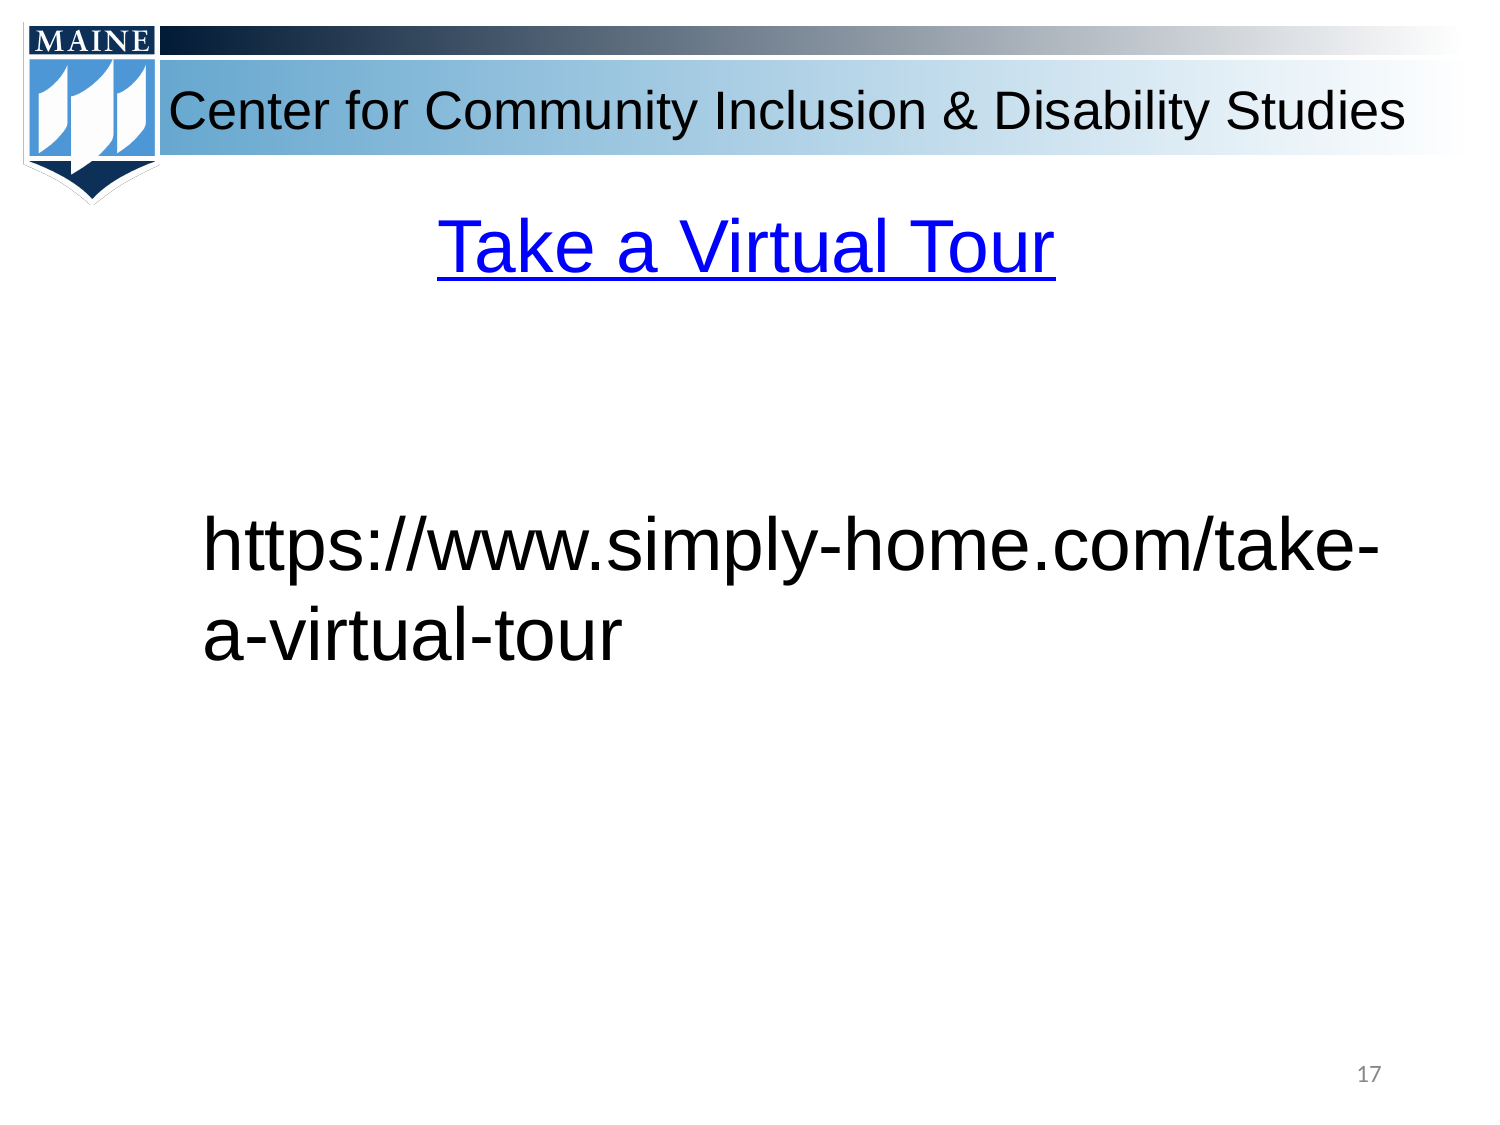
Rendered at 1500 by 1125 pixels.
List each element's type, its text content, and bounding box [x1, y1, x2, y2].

picture [23, 22, 160, 205]
list https://www.simply-home.com/take-a-virtual-tour [187, 487, 1425, 1005]
title Take a Virtual Tour [70, 202, 1424, 283]
slide_number ‹#› [1059, 1042, 1397, 1103]
